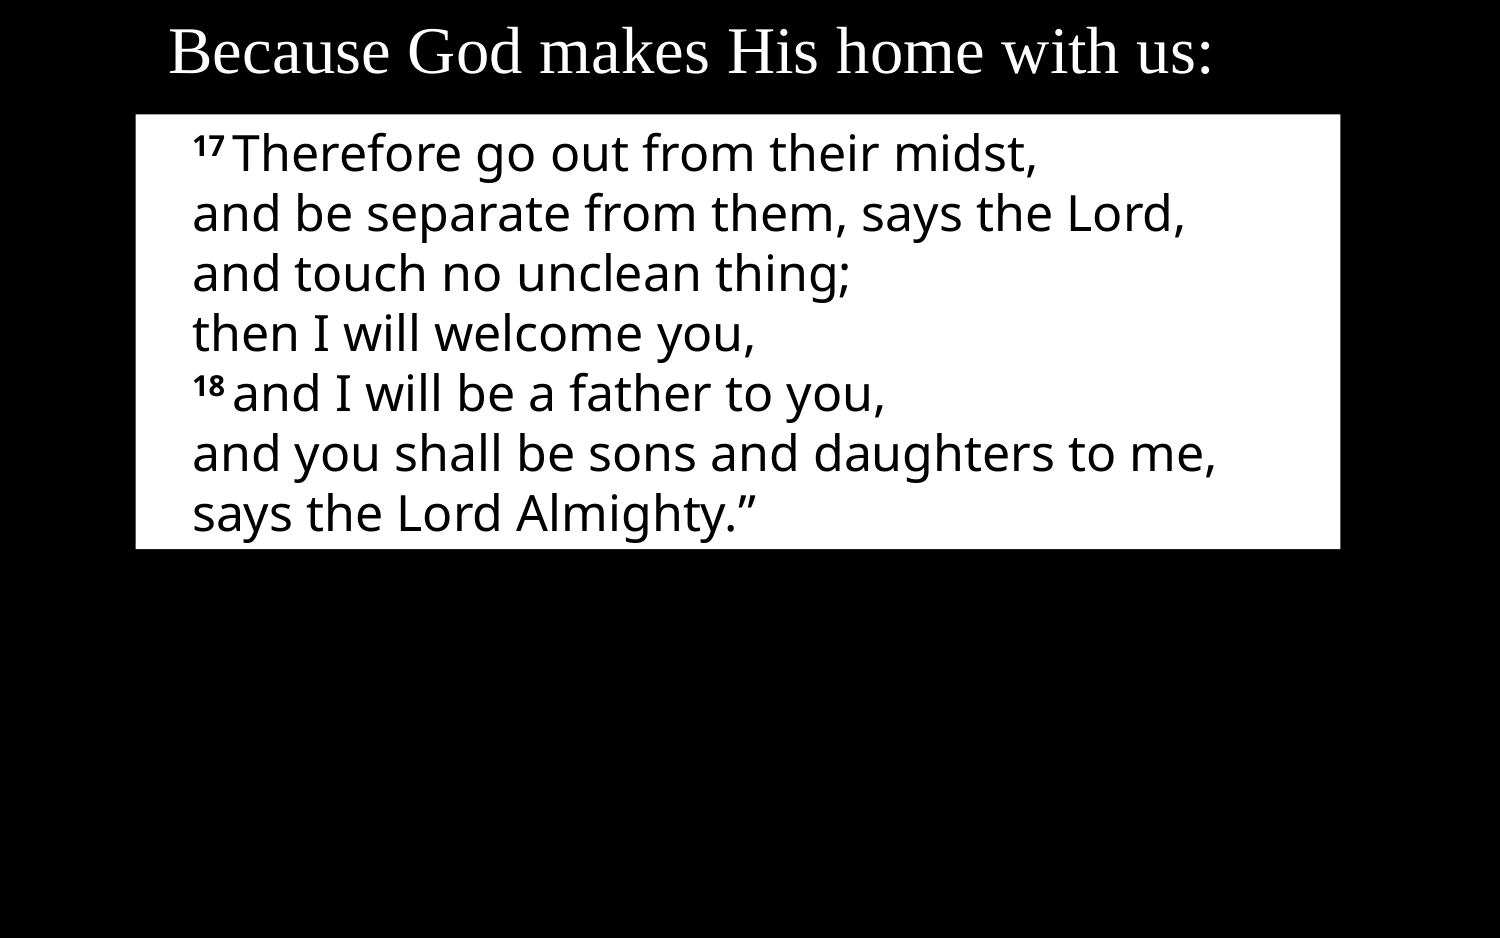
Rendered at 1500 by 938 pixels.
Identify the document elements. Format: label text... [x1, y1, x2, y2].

text_box 17 Therefore go out from their midst, and be separate from them, says the Lord, and touch no unclean thing; then I will welcome you, 18 and I will be a father to you, and you shall be sons and daughters to me, says the Lord Almighty.” [135, 114, 1341, 550]
text_box Because God makes His home with us: [112, 0, 1500, 95]
